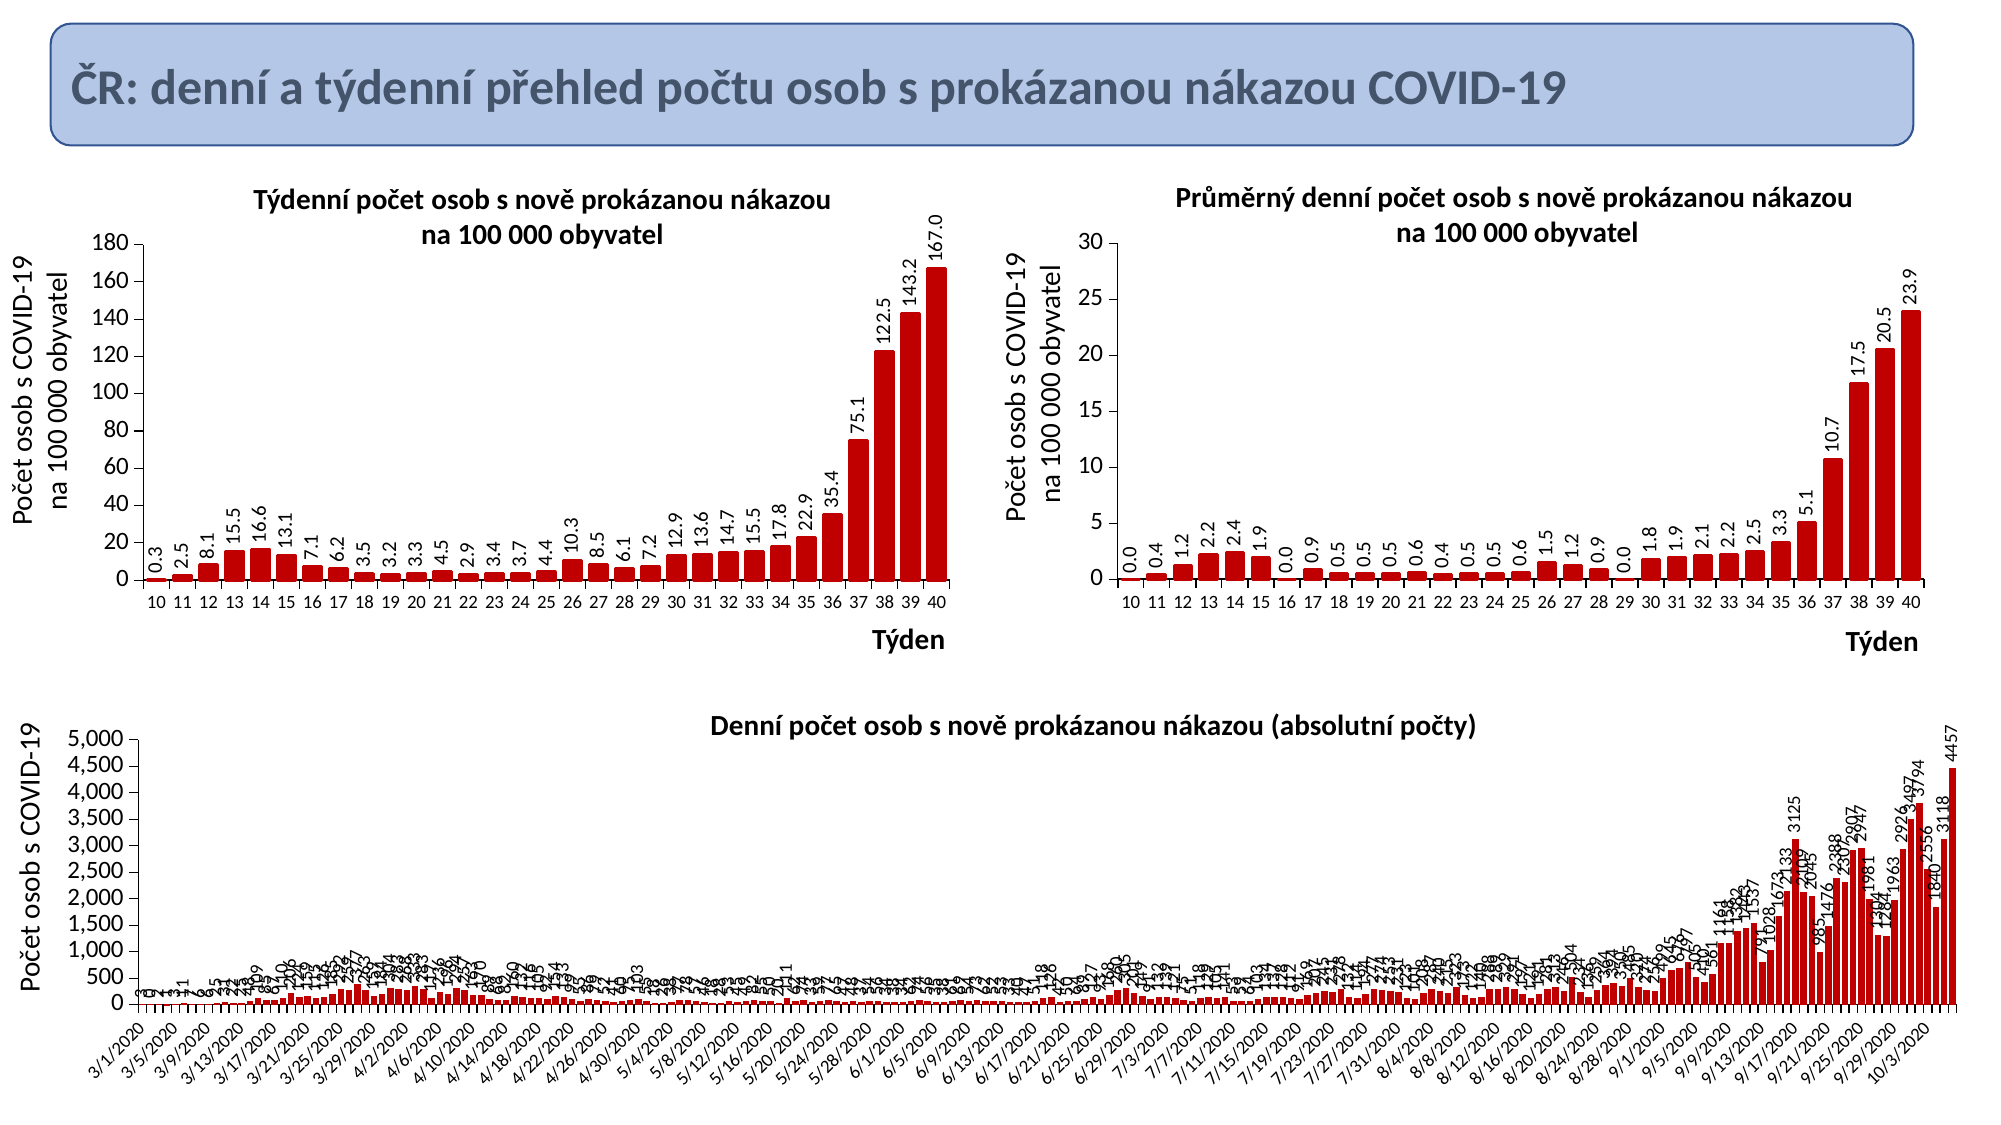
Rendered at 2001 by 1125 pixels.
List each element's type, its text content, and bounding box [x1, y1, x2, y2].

text_box Počet osob s COVID-19 na 100 000 obyvatel [988, 197, 1074, 572]
text_box Počet osob s COVID-19 na 100 000 obyvatel [0, 231, 80, 551]
text_box Průměrný denní počet osob s nově prokázanou nákazou na 100 000 obyvatel [1121, 171, 1914, 199]
chart [1057, 199, 1938, 652]
text_box Týdenní počet osob s nově prokázanou nákazou na 100 000 obyvatel [143, 172, 942, 200]
text_box Týden [1830, 615, 1947, 665]
chart [83, 200, 963, 653]
chart [2, 695, 1987, 1125]
text_box ČR: denní a týdenní přehled počtu osob s prokázanou nákazou COVID-19 [49, 22, 1915, 147]
text_box Týden [857, 612, 973, 663]
